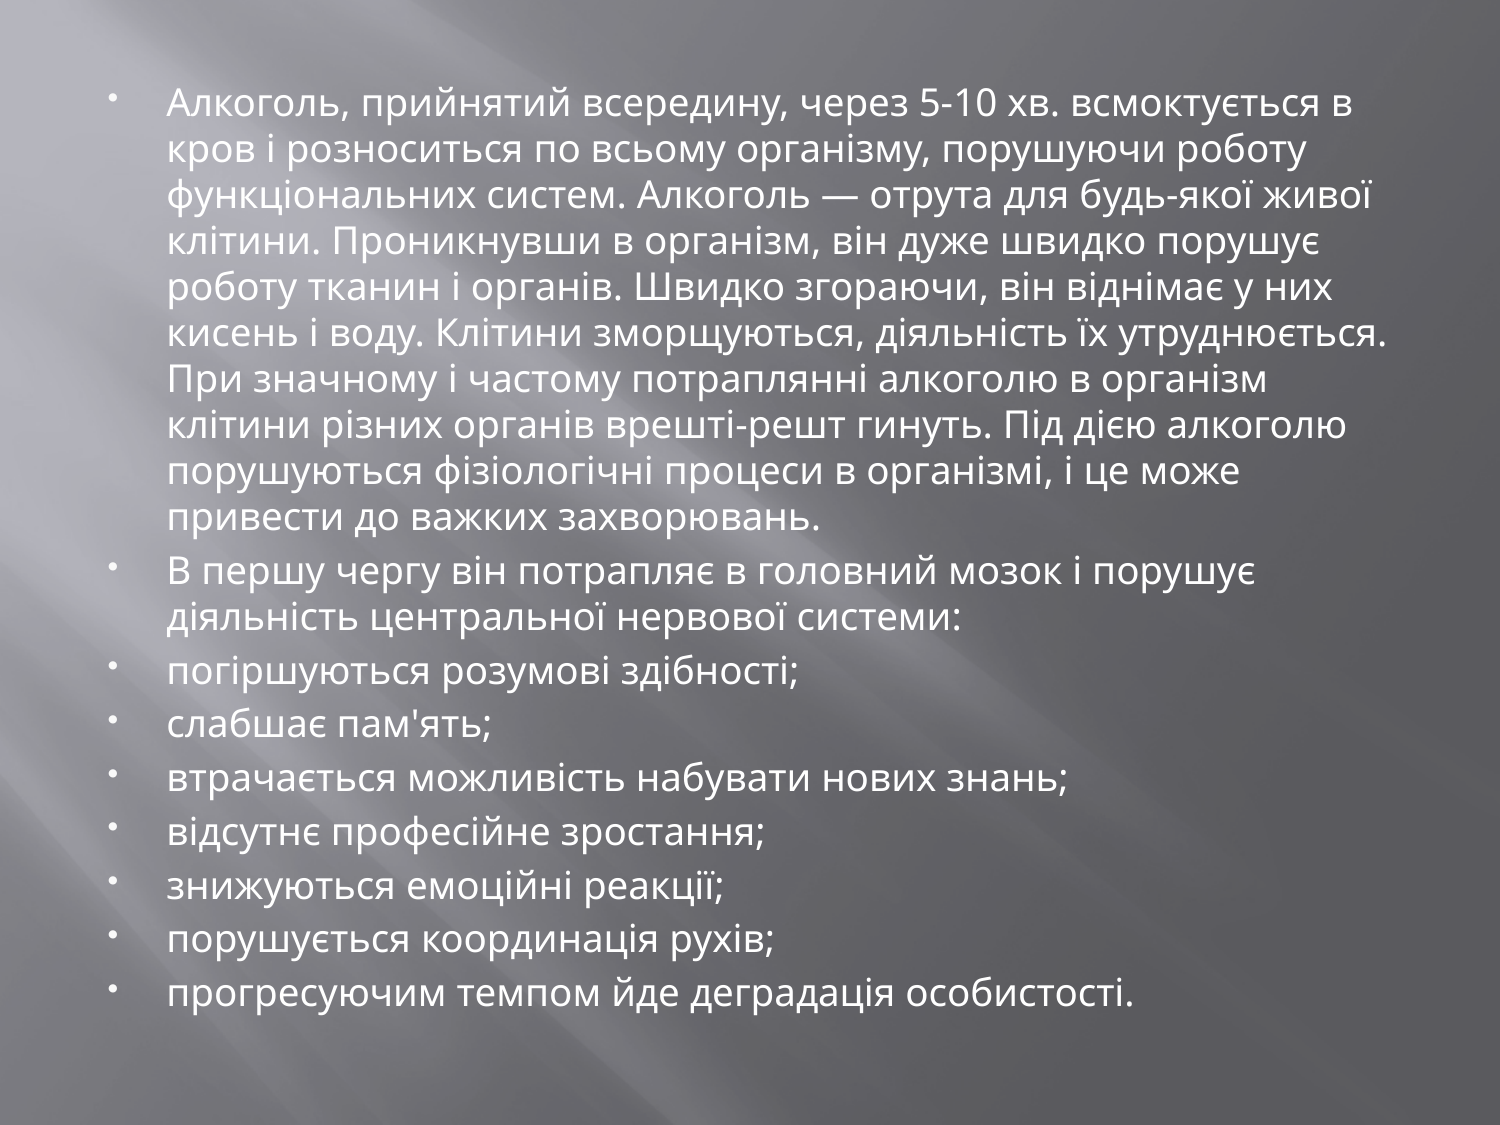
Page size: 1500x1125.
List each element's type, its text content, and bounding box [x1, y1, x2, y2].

list Алкоголь, прийнятий всередину, через 5-10 хв. всмоктується в кров і розноситься по всьому організму, порушуючи роботу функціональних систем. Алкоголь — отрута для будь-якої живої клітини. Проникнувши в організм, він дуже швидко порушує роботу тканин і органів. Швидко згораючи, він віднімає у них кисень і воду. Клітини зморщуються, діяльність їх утруднюється. При значному і частому потраплянні алкоголю в організм клітини різних органів врешті-решт гинуть. Під дією алкоголю порушуються фізіологічні процеси в організмі, і це може привести до важких захворювань. В першу чергу він потрапляє в головний мозок і порушує діяльність центральної нервової системи: погіршуються розумові здібності; слабшає пам'ять; втрачається можливість набувати нових знань; відсутнє професійне зростання; знижуються емоційні реакції; порушується координація рухів; прогресуючим темпом йде деградація особистості. [75, 70, 1425, 1035]
